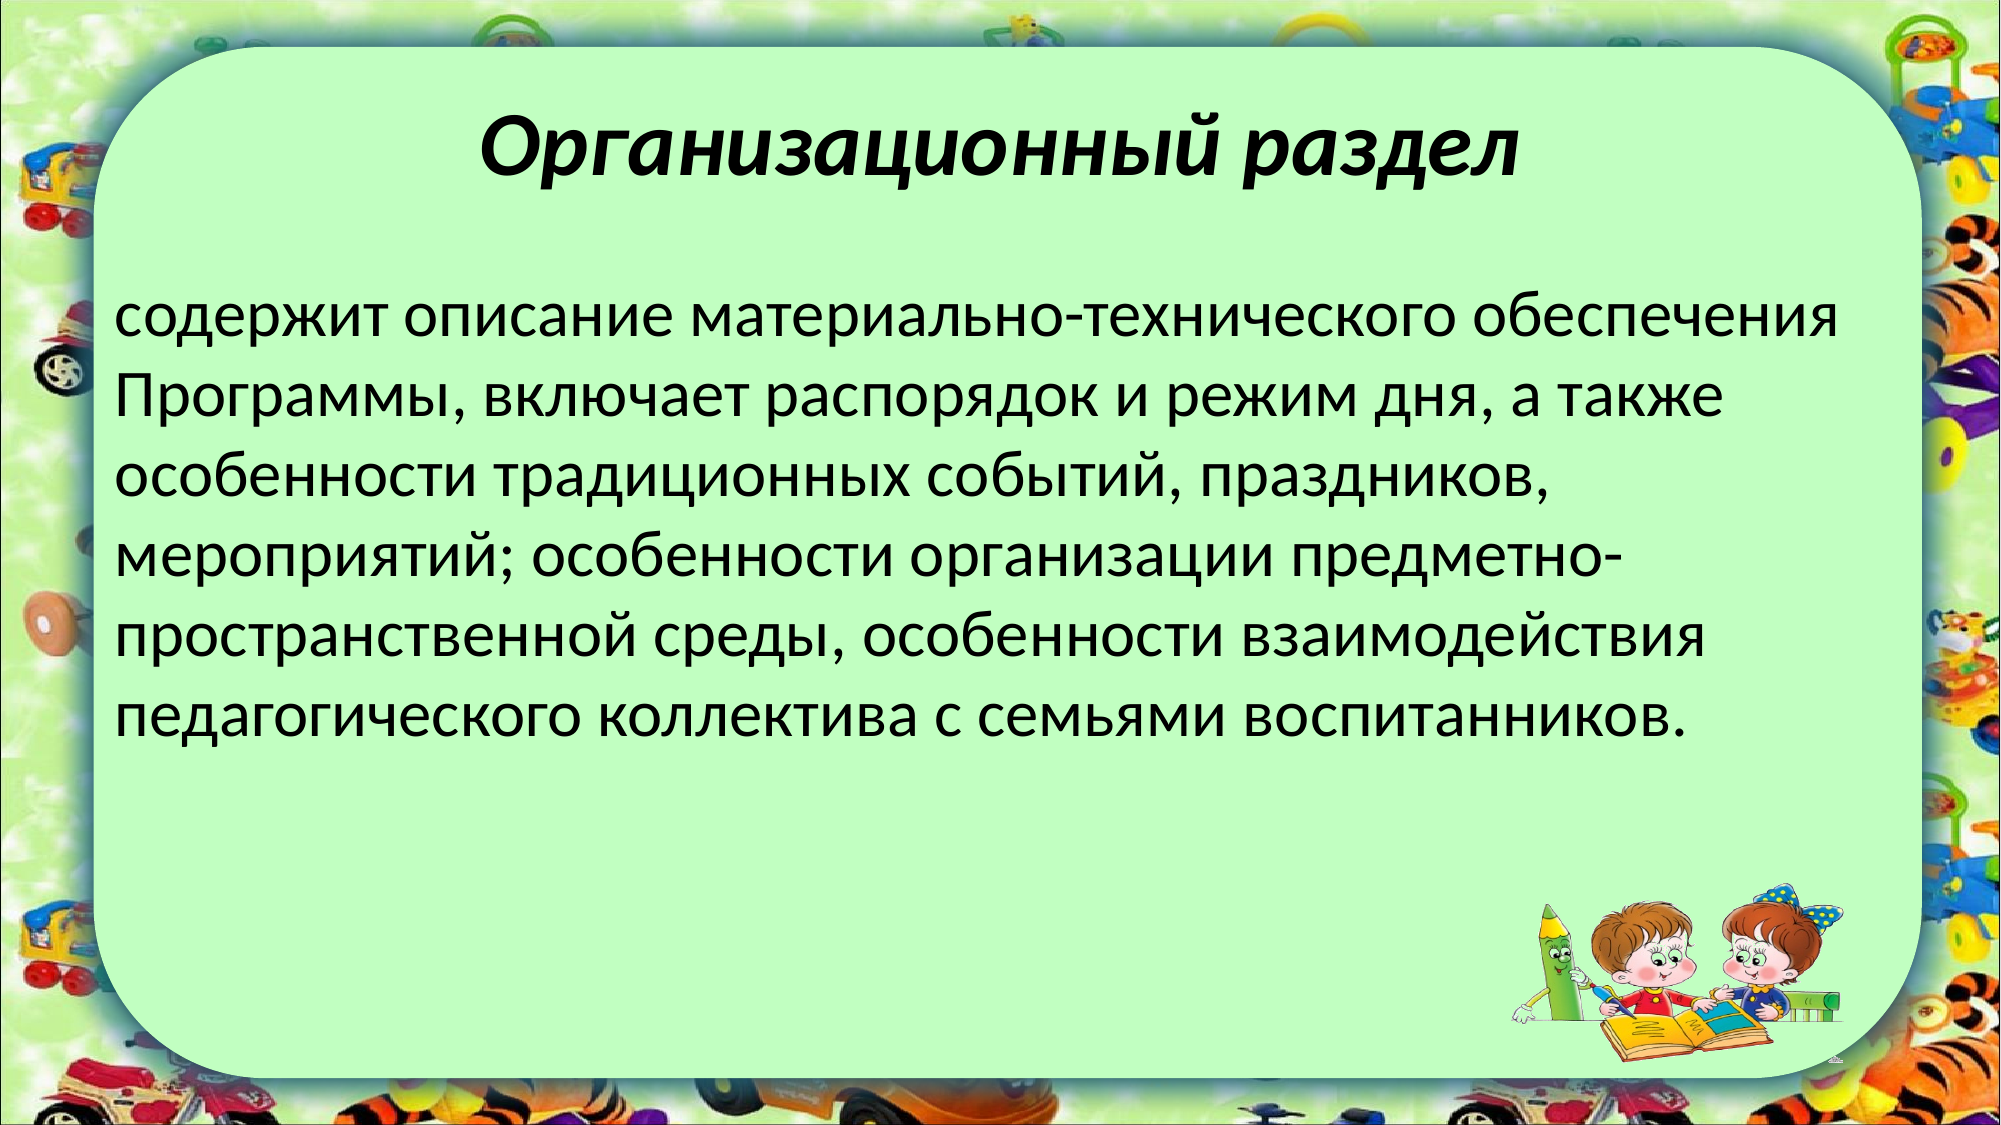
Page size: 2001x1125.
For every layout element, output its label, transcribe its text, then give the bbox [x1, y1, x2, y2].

picture [0, 0, 2001, 1125]
list содержит описание материально-технического обеспечения Программы, включает распорядок и режим дня, а также особенности традиционных событий, праздников, мероприятий; особенности организации предметно-пространственной среды, особенности взаимодействия педагогического коллектива с семьями воспитанников. [99, 262, 1900, 1005]
title Организационный раздел [99, 45, 1900, 233]
